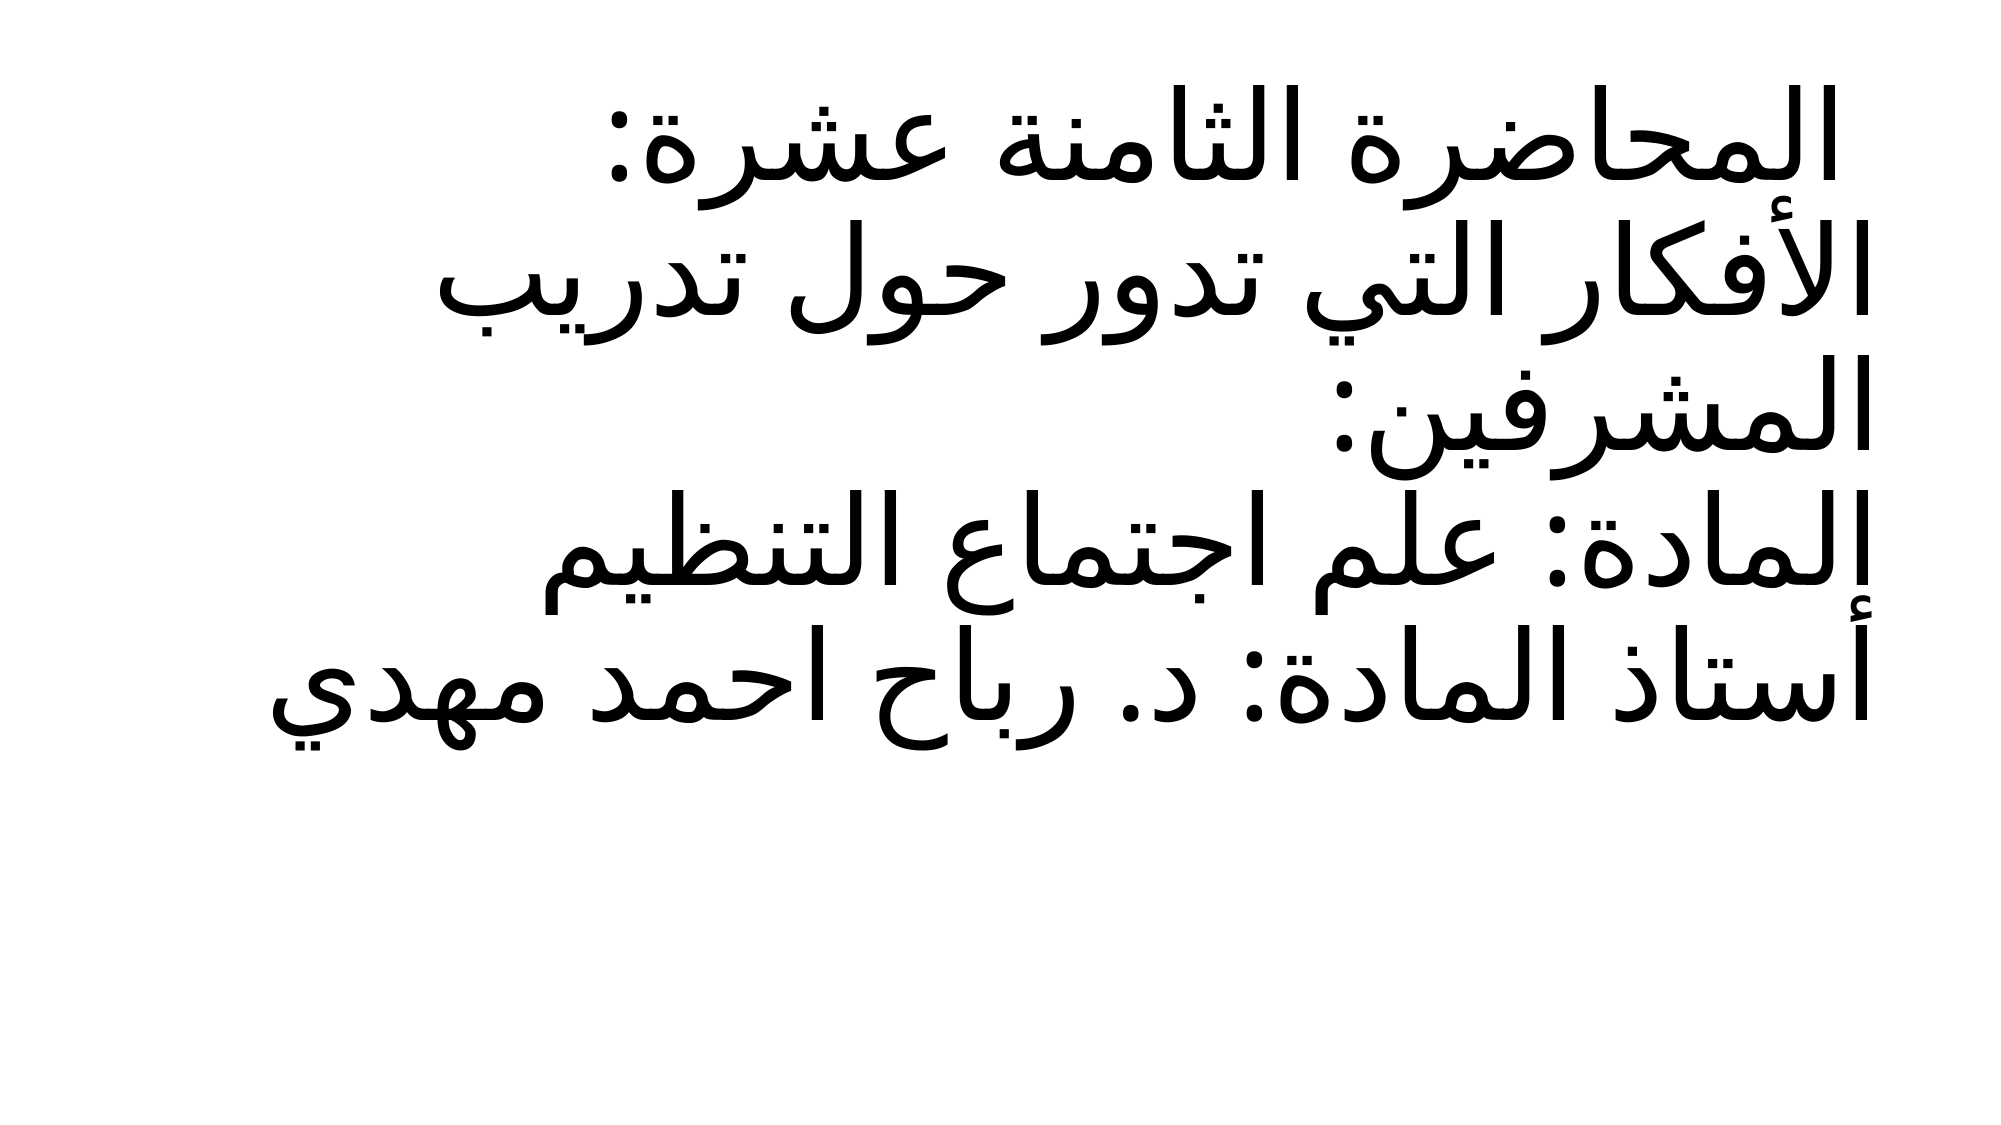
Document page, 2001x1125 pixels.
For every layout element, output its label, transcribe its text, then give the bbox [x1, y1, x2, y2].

title المحاضرة الثامنة عشرة: الأفكار التي تدور حول تدريب المشرفين: المادة: علم اجتماع التنظيم أستاذ المادة: د. رباح احمد مهدي [246, 27, 1897, 906]
